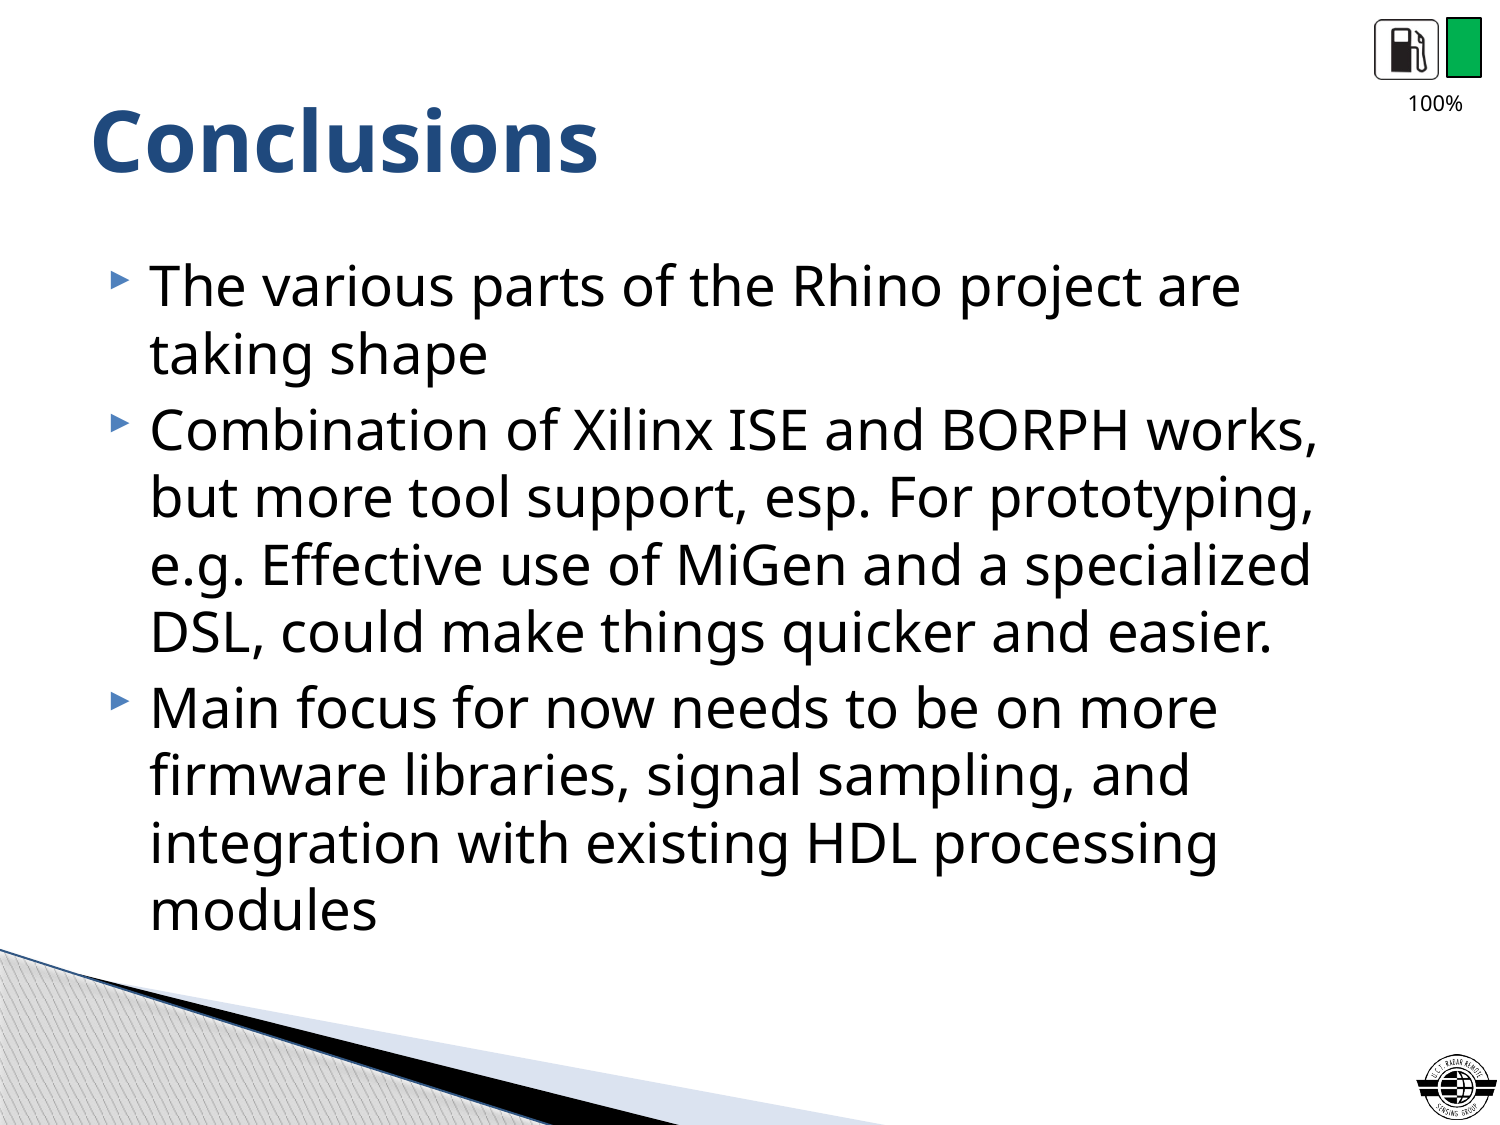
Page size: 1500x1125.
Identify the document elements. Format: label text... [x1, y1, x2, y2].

text_box 100% [1392, 82, 1479, 124]
title Conclusions [75, 45, 1425, 233]
picture [1416, 1054, 1497, 1120]
list The various parts of the Rhino project are taking shape Combination of Xilinx ISE and BORPH works, but more tool support, esp. For prototyping, e.g. Effective use of MiGen and a specialized DSL, could make things quicker and easier. Main focus for now needs to be on more firmware libraries, signal sampling, and integration with existing HDL processing modules [75, 243, 1425, 986]
picture [1374, 19, 1440, 81]
text_box [1443, 14, 1485, 82]
